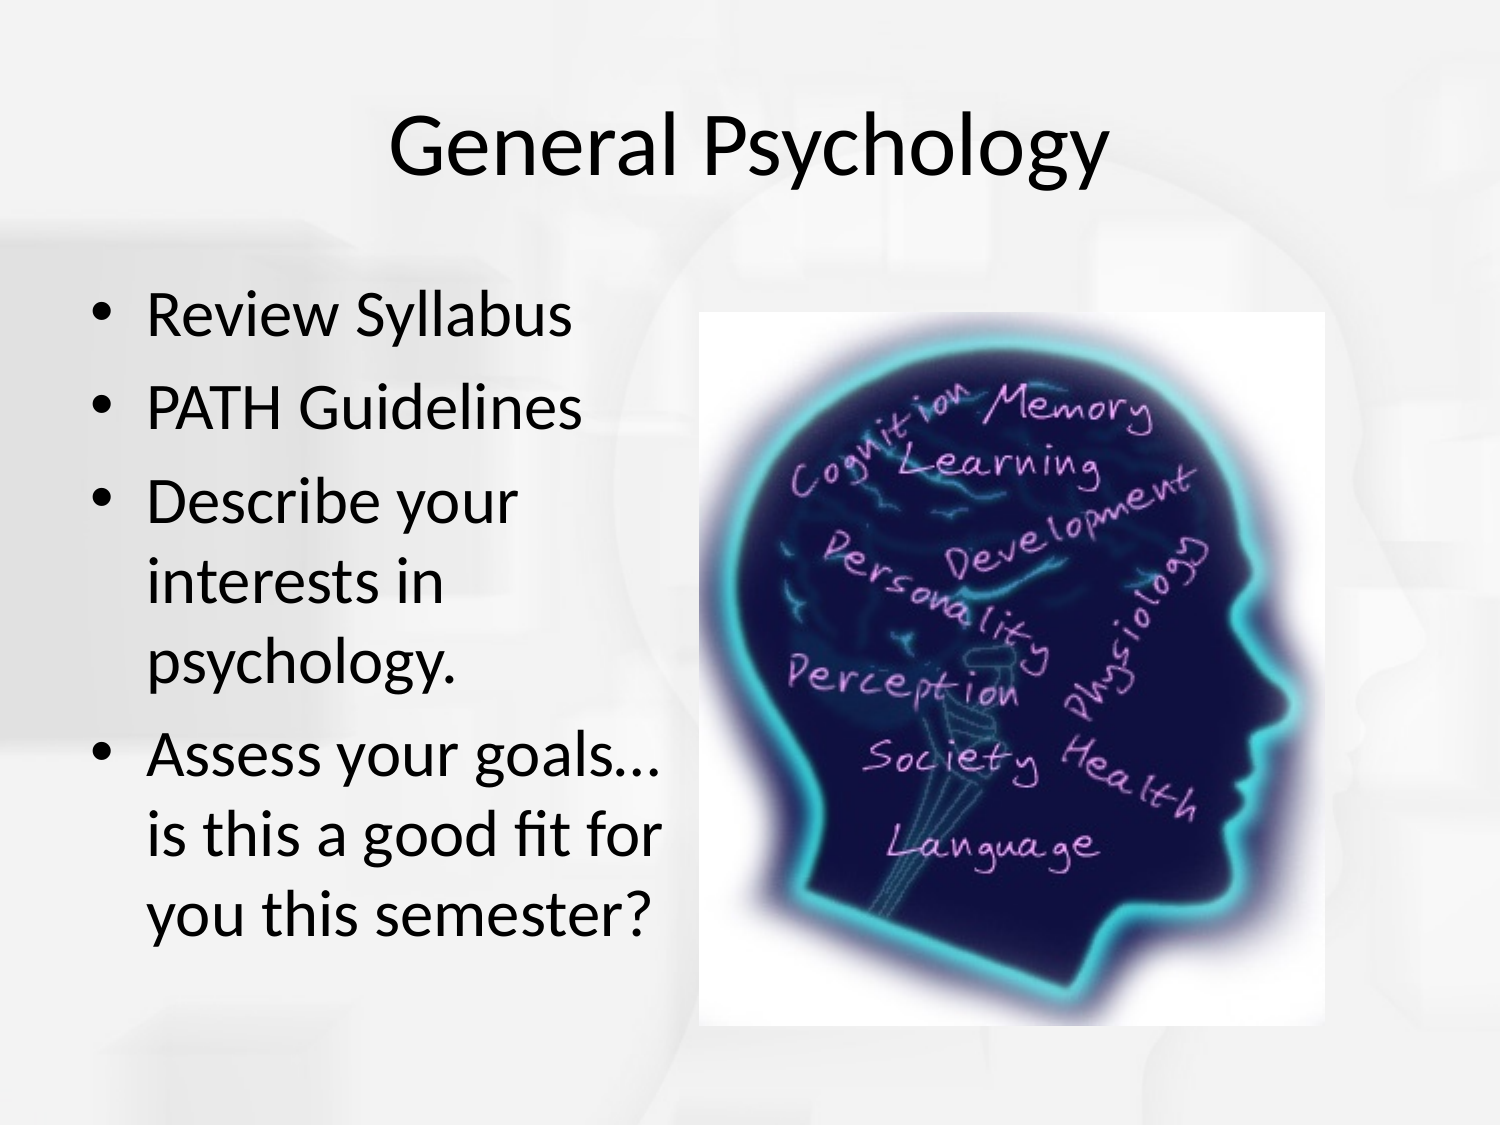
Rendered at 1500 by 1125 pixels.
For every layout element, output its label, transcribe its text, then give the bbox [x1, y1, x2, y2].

list Review Syllabus PATH Guidelines Describe your interests in psychology. Assess your goals…is this a good fit for you this semester? [74, 262, 701, 1081]
picture [0, 0, 1500, 1125]
title General Psychology [74, 44, 1426, 233]
